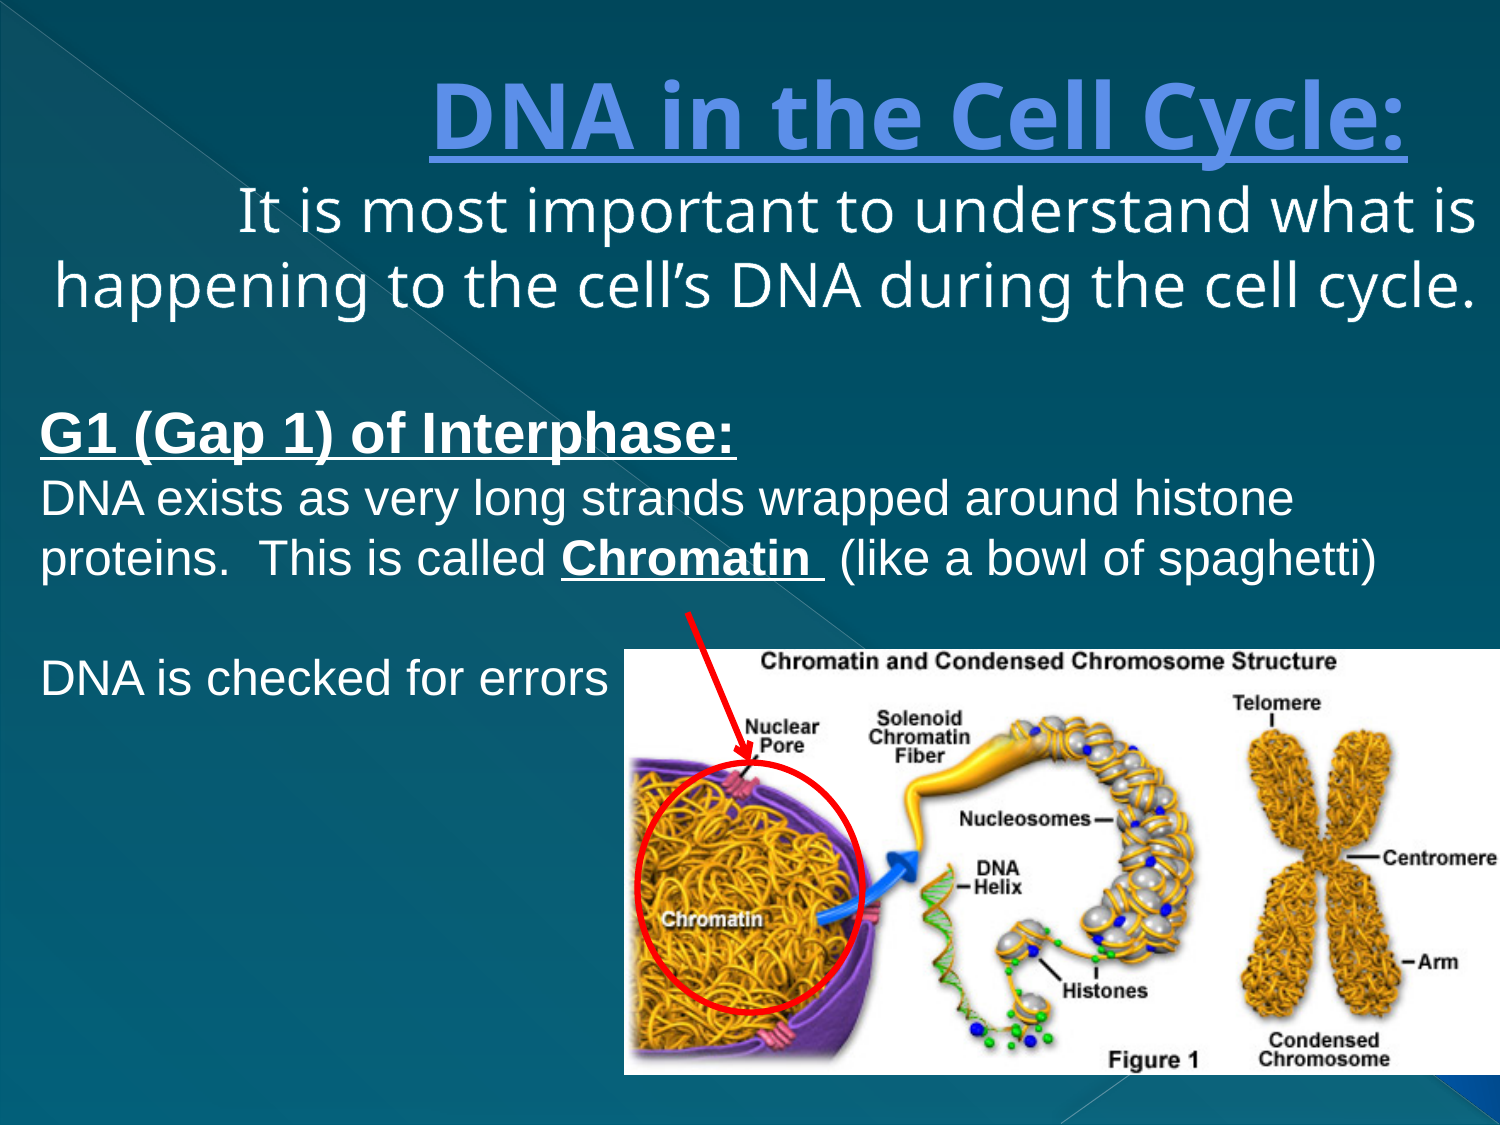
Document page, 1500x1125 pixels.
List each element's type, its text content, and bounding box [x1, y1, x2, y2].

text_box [637, 612, 863, 1013]
picture [624, 649, 1500, 1079]
subtitle It is most important to understand what is happening to the cell’s DNA during the cell cycle. [0, 162, 1500, 451]
title DNA in the Cell Cycle: [99, 0, 1423, 162]
text_box G1 (Gap 1) of Interphase: DNA exists as very long strands wrapped around histone proteins. This is called Chromatin (like a bowl of spaghetti) DNA is checked for errors [24, 387, 1475, 713]
